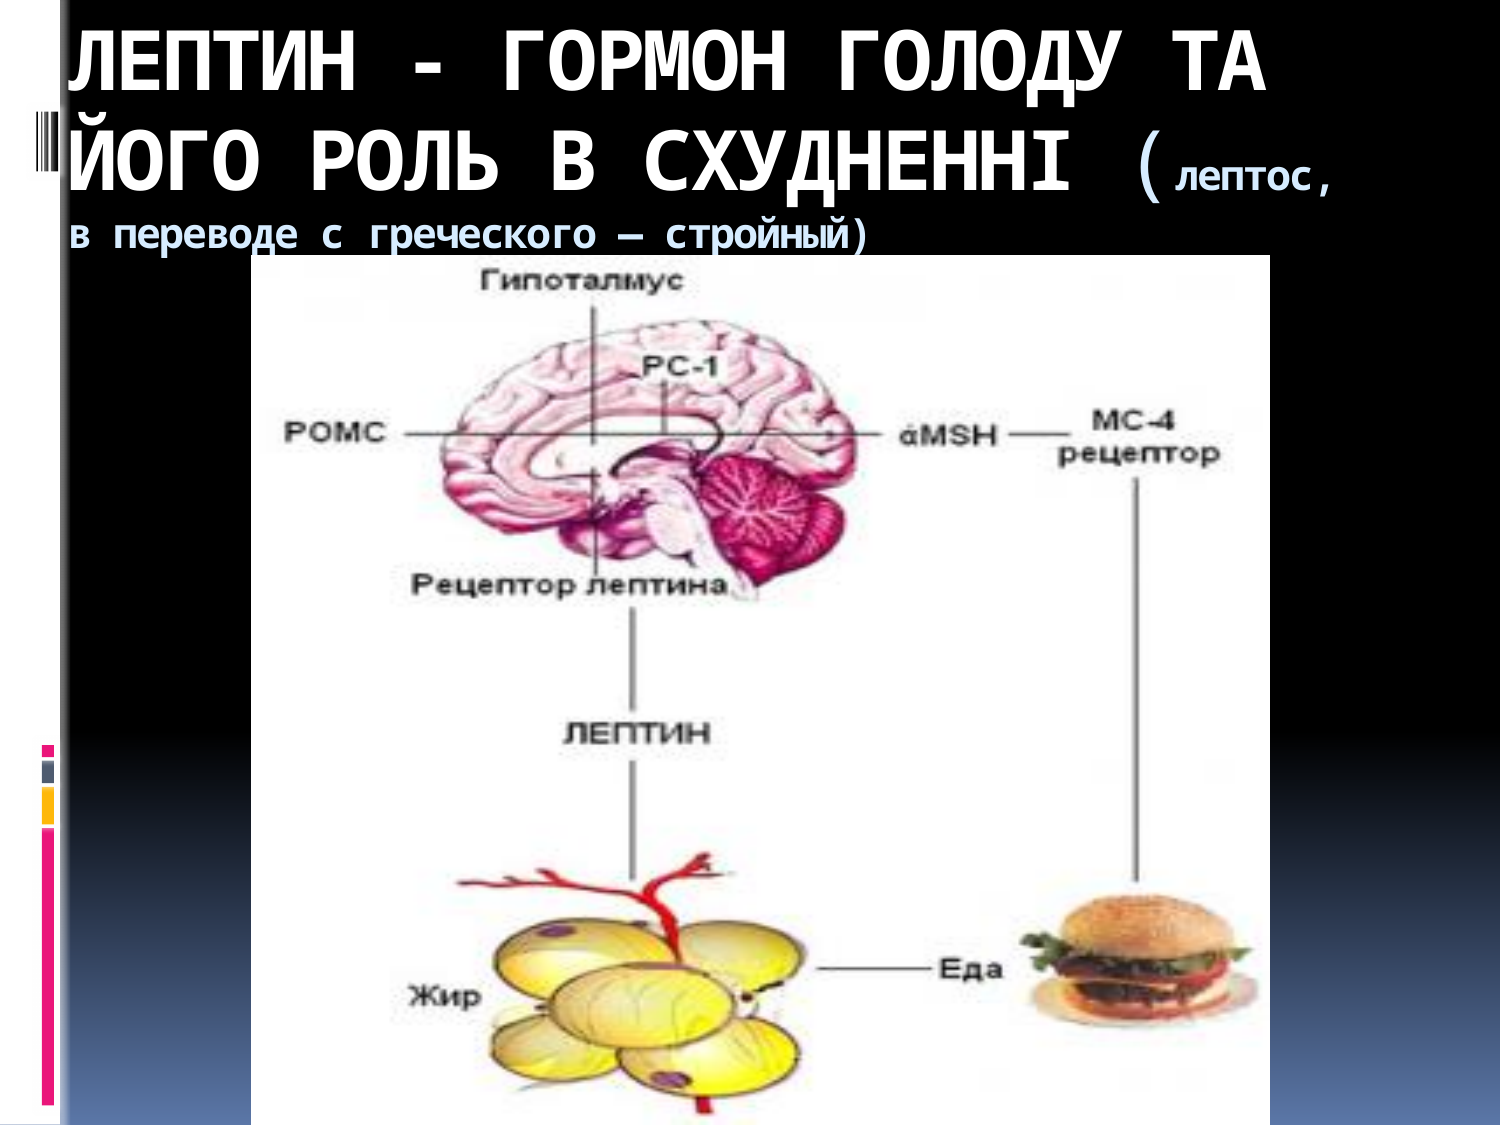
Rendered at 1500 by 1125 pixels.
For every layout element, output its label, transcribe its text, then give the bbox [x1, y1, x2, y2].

picture [250, 254, 1271, 1125]
title ЛЕПТИН - ГОРМОН ГОЛОДу та йоГО РОЛЬ В схудненні (лептос, в переводе с греческого — стройный) [53, 0, 1388, 220]
